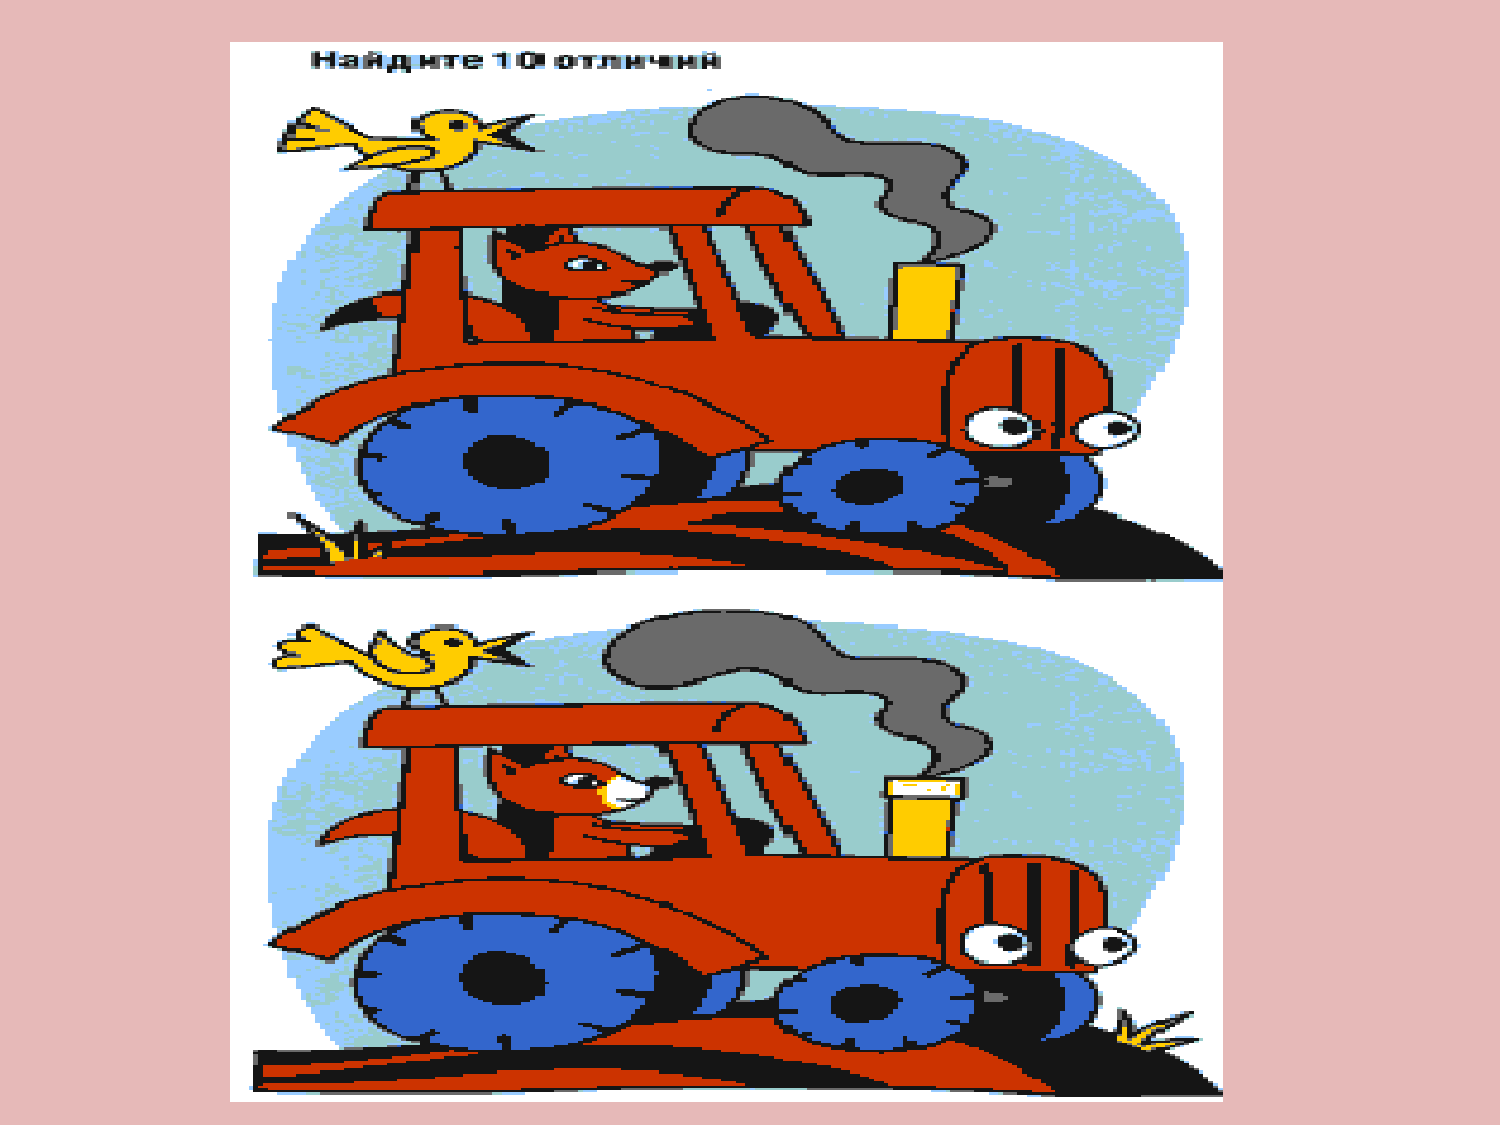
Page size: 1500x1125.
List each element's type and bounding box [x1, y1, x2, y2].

picture [229, 42, 1223, 1102]
